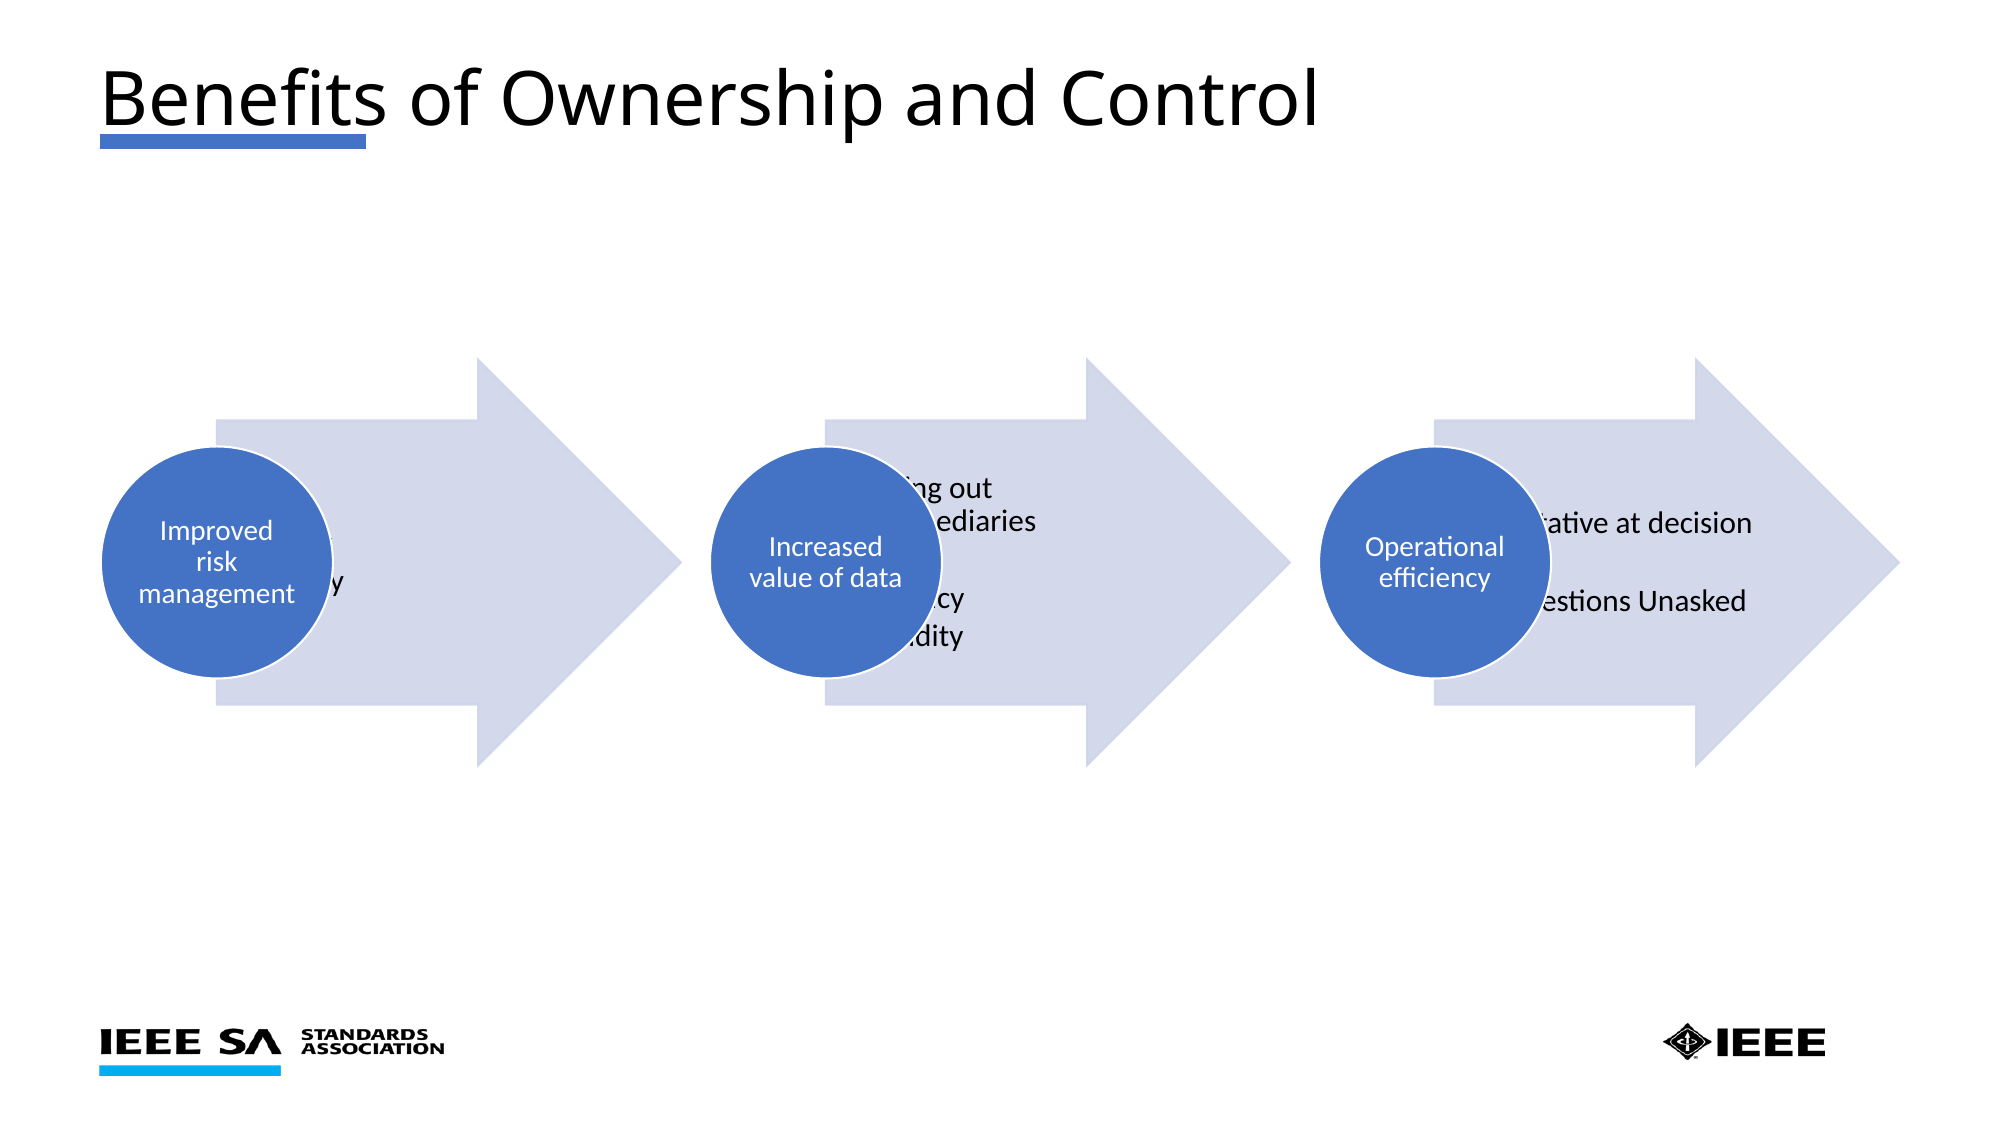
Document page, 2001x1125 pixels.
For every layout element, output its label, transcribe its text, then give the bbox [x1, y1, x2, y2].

title Benefits of Ownership and Control [99, 60, 1900, 142]
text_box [99, 205, 1900, 920]
picture [99, 1028, 444, 1076]
picture [1663, 1023, 1825, 1060]
